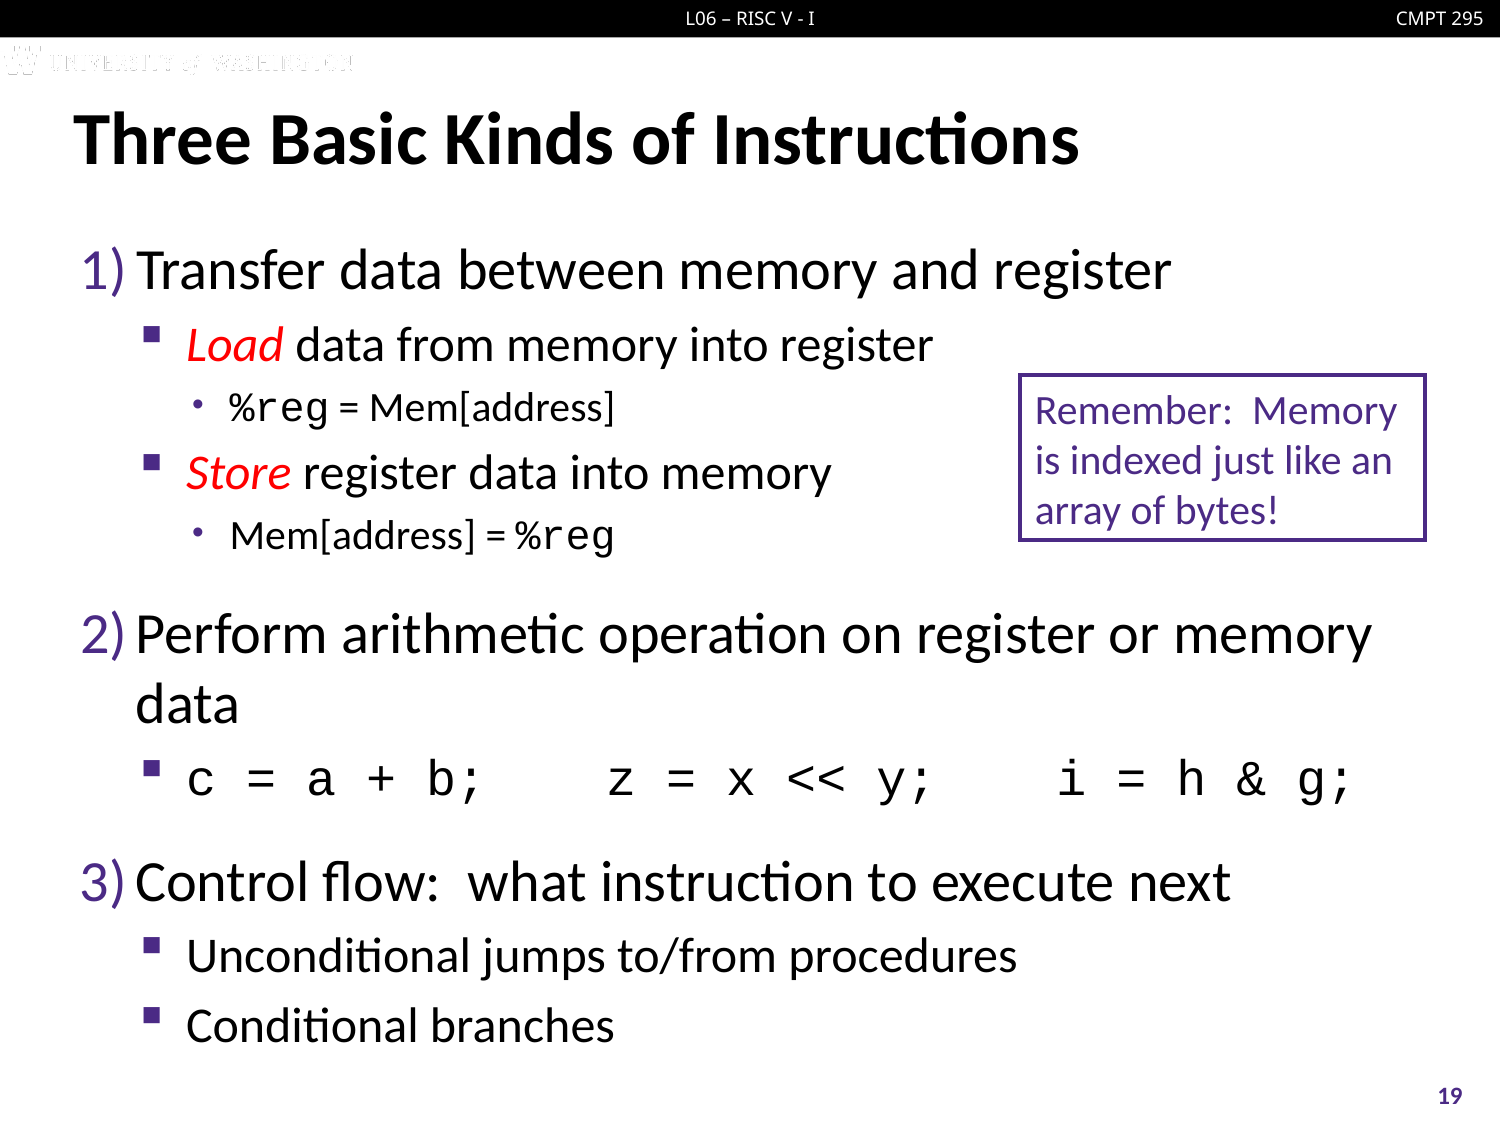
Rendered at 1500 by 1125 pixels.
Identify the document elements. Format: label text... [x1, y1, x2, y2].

title Three Basic Kinds of Instructions [58, 71, 1438, 197]
text_box Remember: Memory is indexed just like an array of bytes! [1019, 375, 1425, 540]
picture [0, 46, 353, 75]
list Transfer data between memory and register Load data from memory into register %reg = Mem[address] Store register data into memory Mem[address] = %reg Perform arithmetic operation on register or memory data c = a + b; z = x << y; i = h & g; Control flow: what instruction to execute next Unconditional jumps to/from procedures Conditional branches [64, 223, 1438, 1040]
slide_number 19 [1400, 1065, 1500, 1125]
